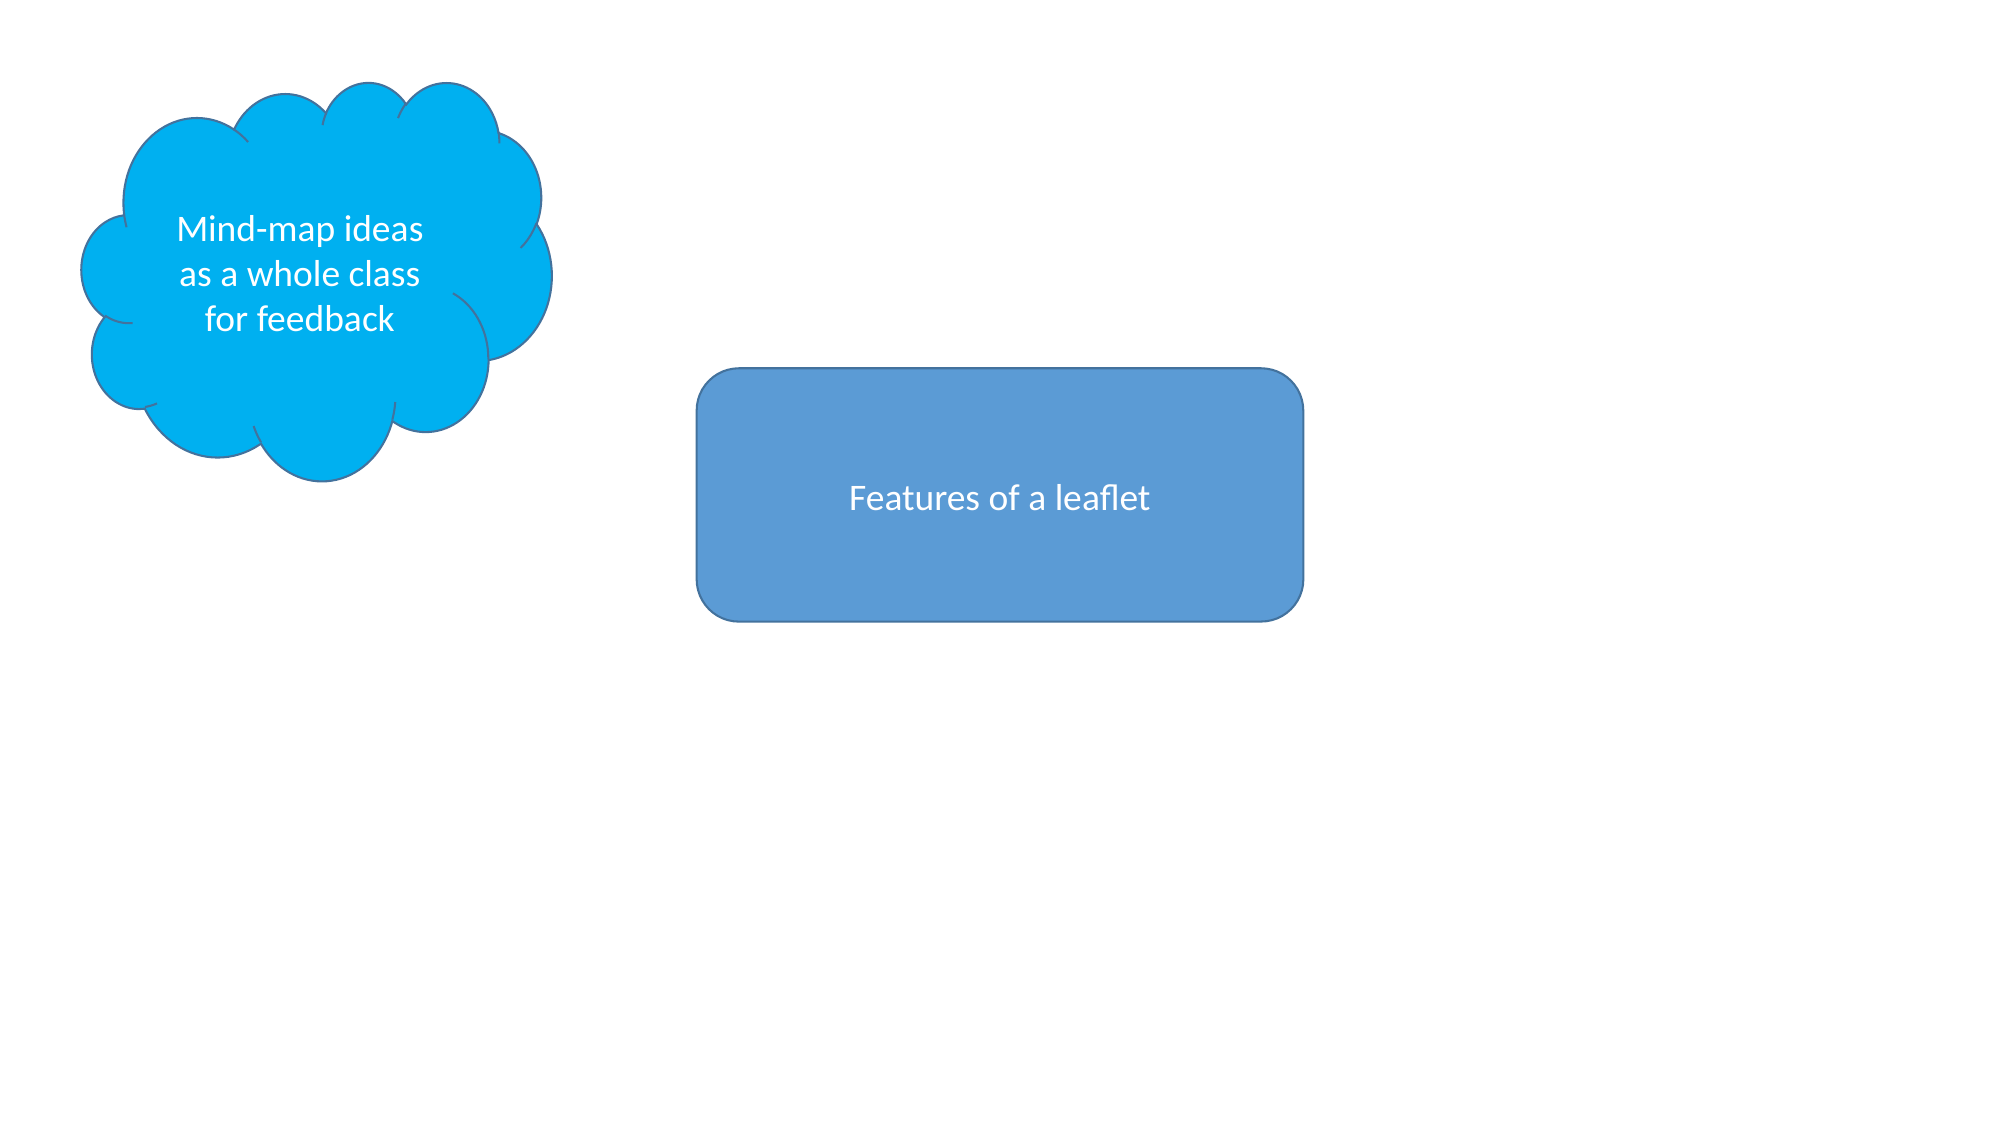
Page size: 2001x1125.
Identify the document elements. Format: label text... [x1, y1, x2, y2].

text_box Mind-map ideas as a whole class for feedback [80, 81, 553, 483]
text_box Features of a leaflet [695, 367, 1305, 623]
